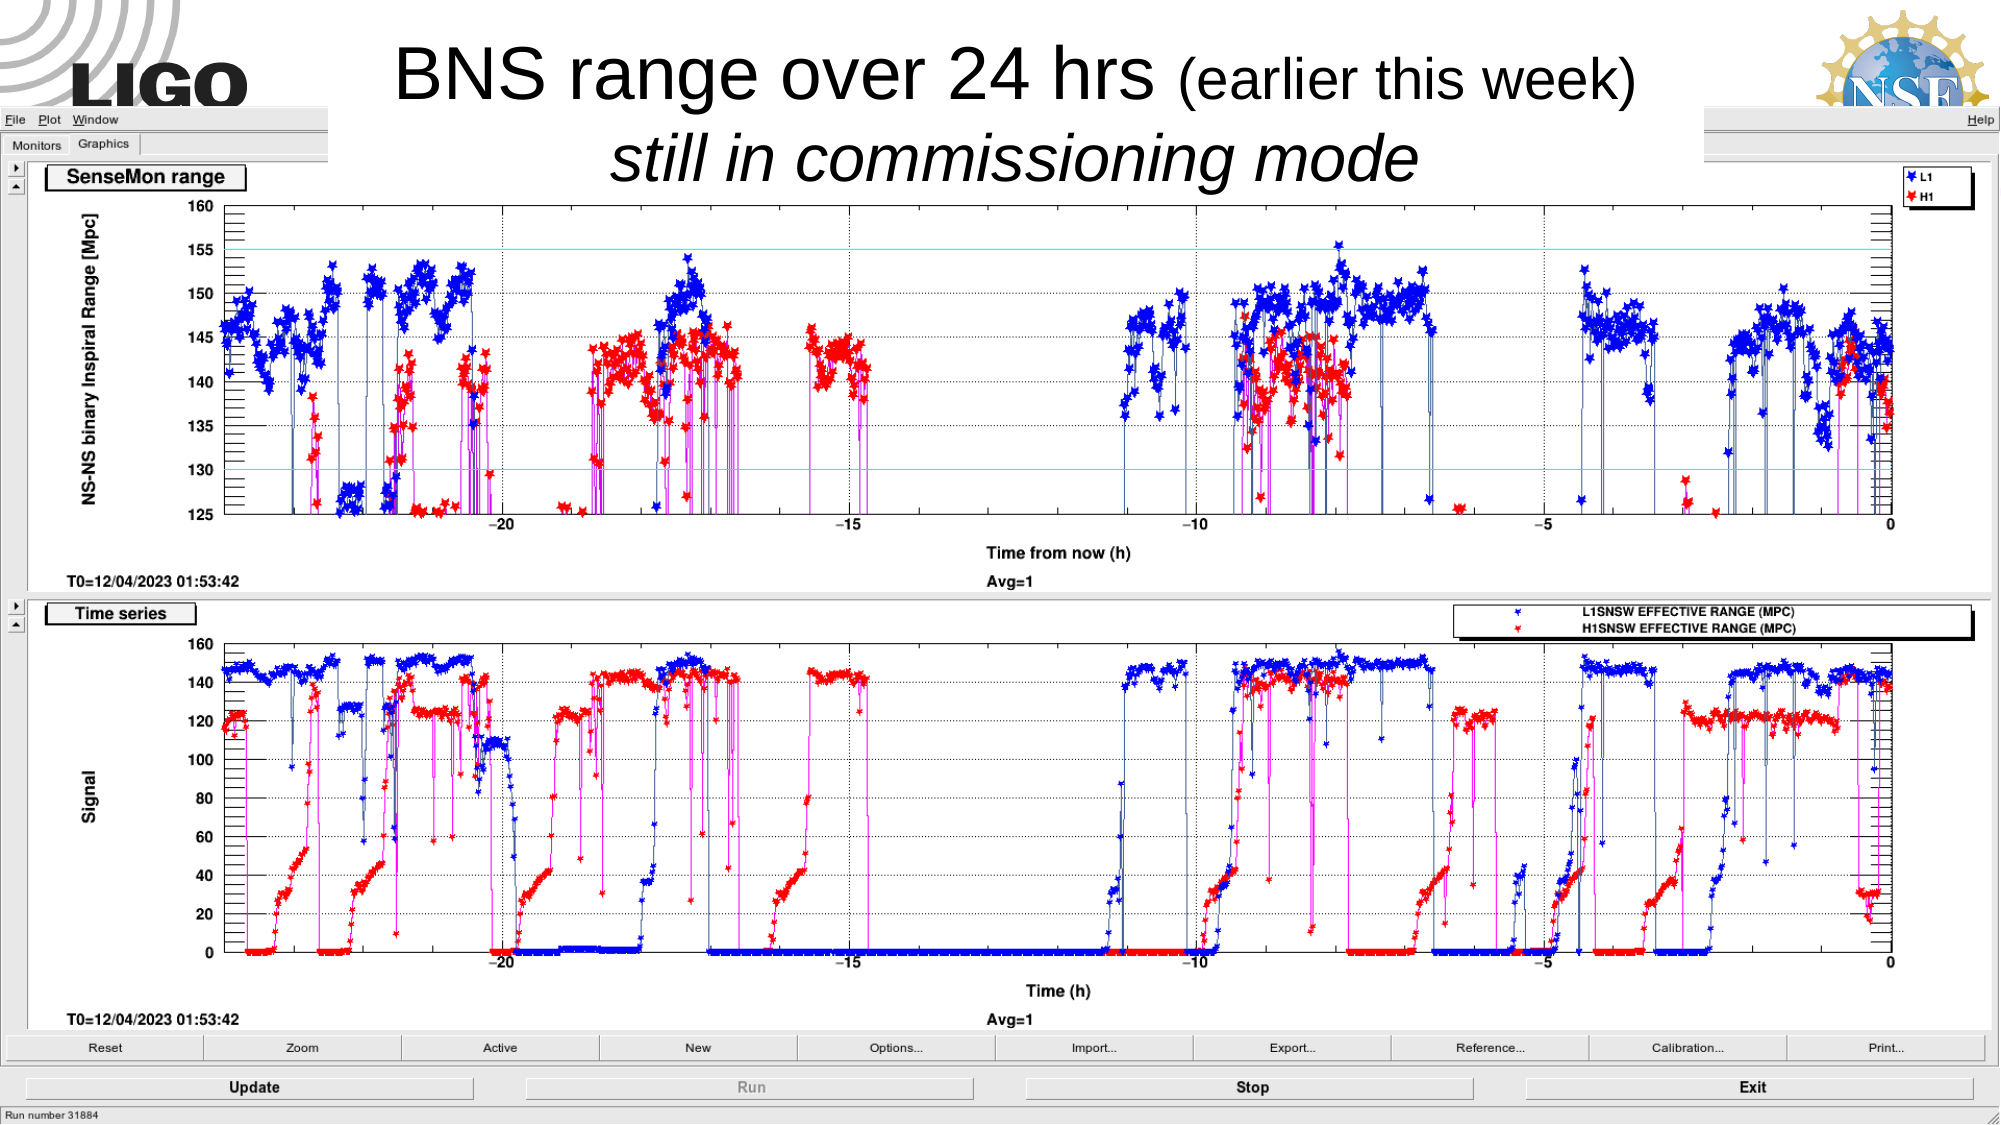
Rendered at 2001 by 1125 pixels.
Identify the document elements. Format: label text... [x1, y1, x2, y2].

picture [0, 0, 2000, 1125]
title BNS range over 24 hrs (earlier this week) still in commissioning mode [328, 30, 1704, 103]
